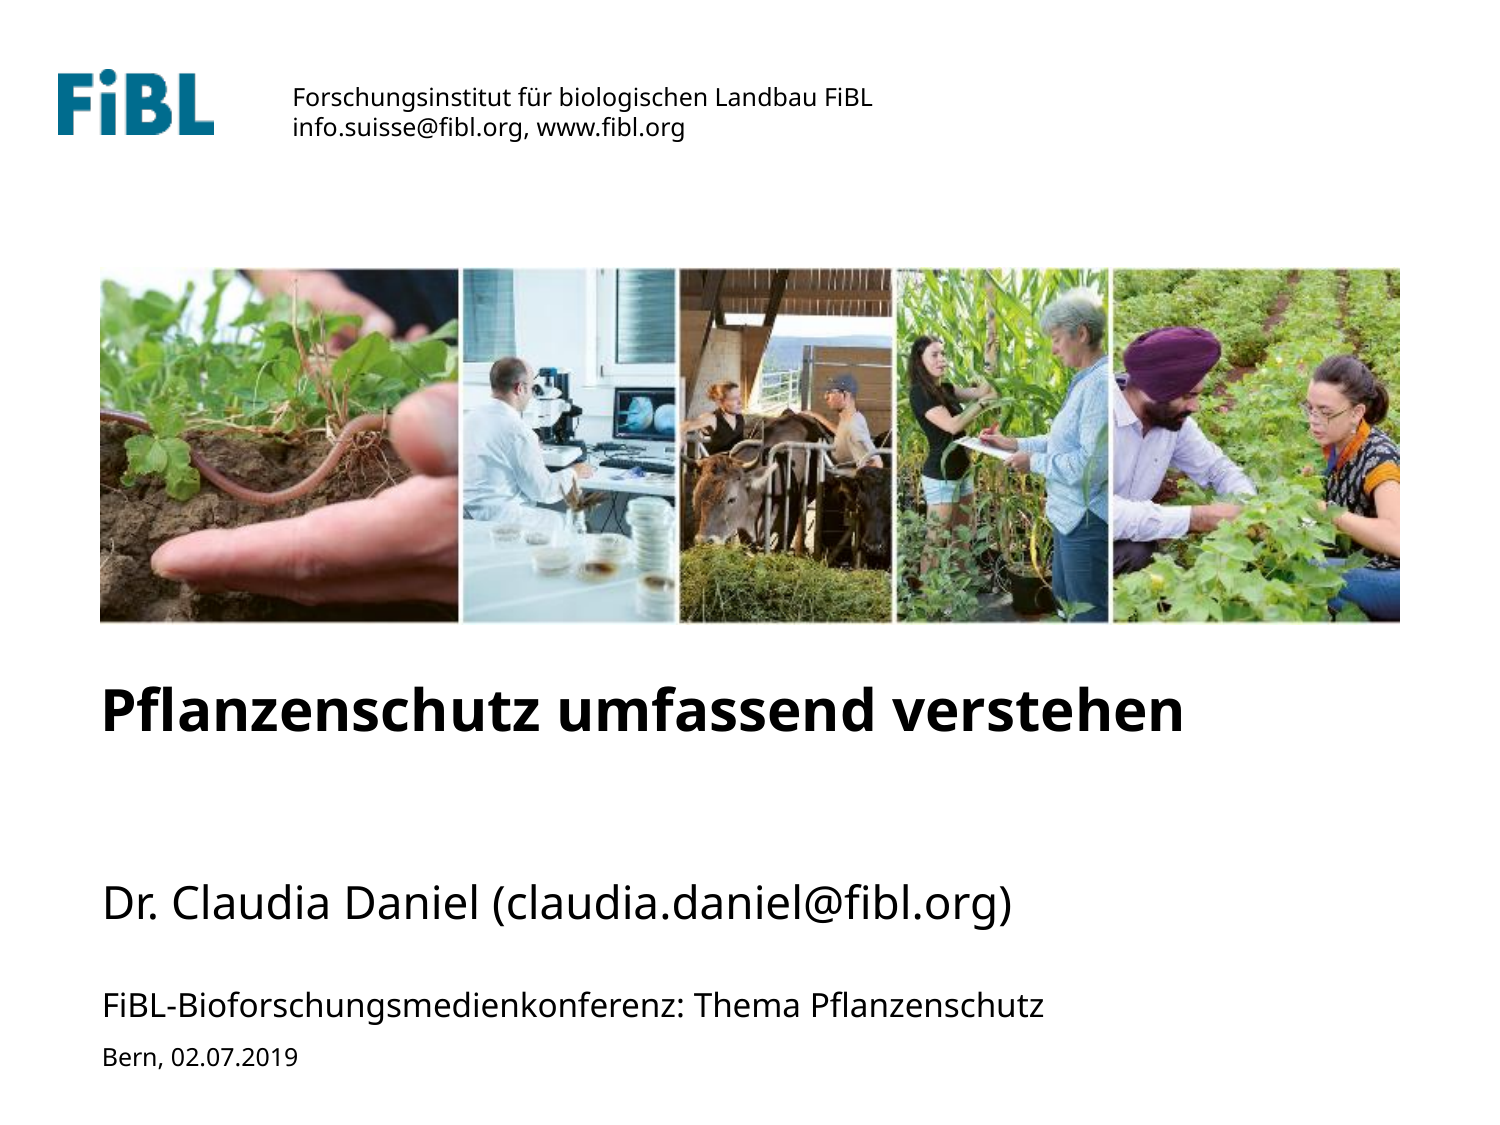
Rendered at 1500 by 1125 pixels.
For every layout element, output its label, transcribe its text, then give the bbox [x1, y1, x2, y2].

subtitle Pflanzenschutz umfassend verstehen [100, 680, 1474, 858]
picture [142, 85, 152, 98]
list Bern, 02.07.2019 [101, 1037, 1400, 1073]
list FiBL-Bioforschungsmedienkonferenz: Thema Pflanzenschutz [101, 990, 1400, 1025]
list Dr. Claudia Daniel (claudia.daniel@fibl.org) [101, 894, 1400, 930]
picture [142, 110, 156, 122]
picture [58, 69, 214, 135]
picture [100, 267, 1400, 625]
